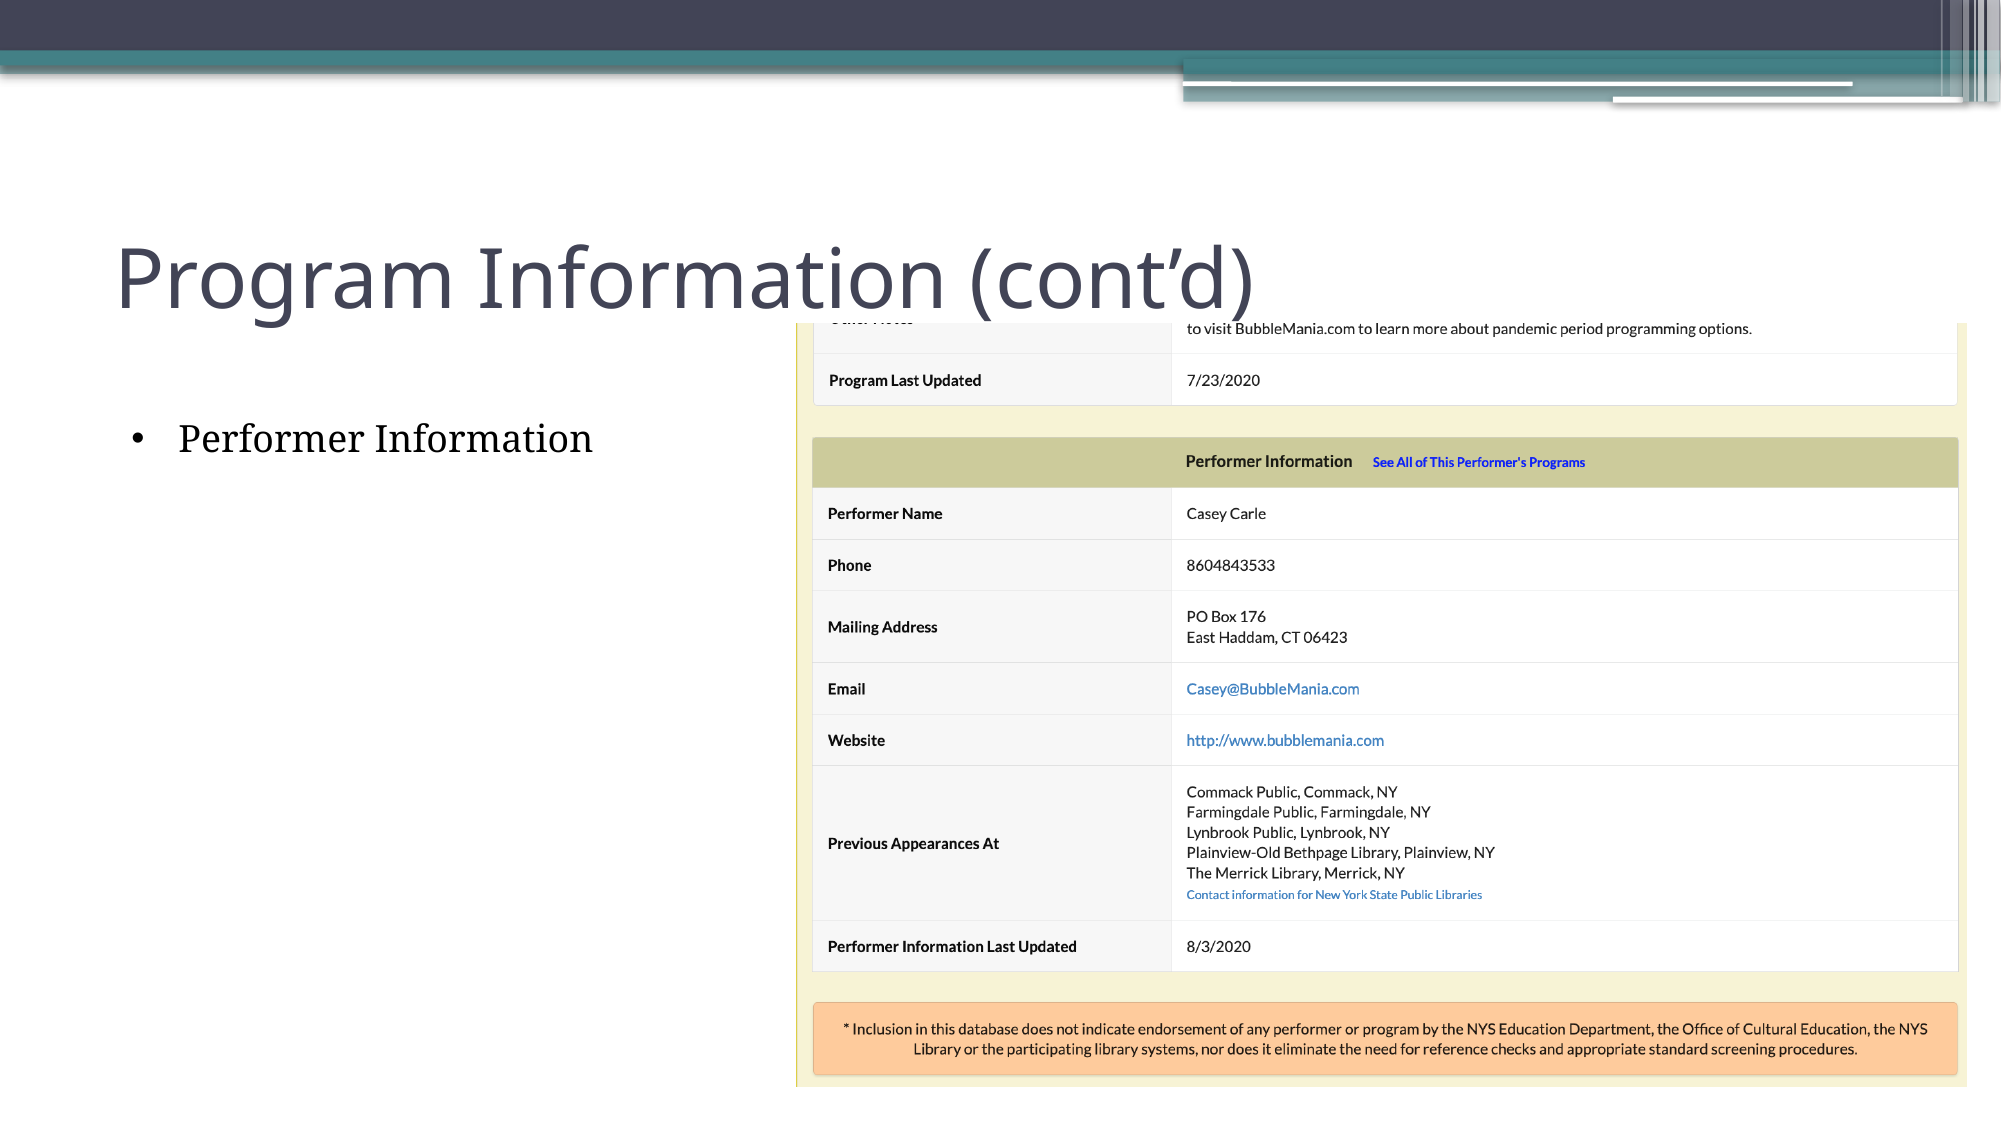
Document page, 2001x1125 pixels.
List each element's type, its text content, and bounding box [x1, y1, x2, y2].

text_box Performer Information [116, 362, 789, 558]
title Program Information (cont’d) [99, 187, 1900, 363]
picture [795, 323, 1967, 1087]
